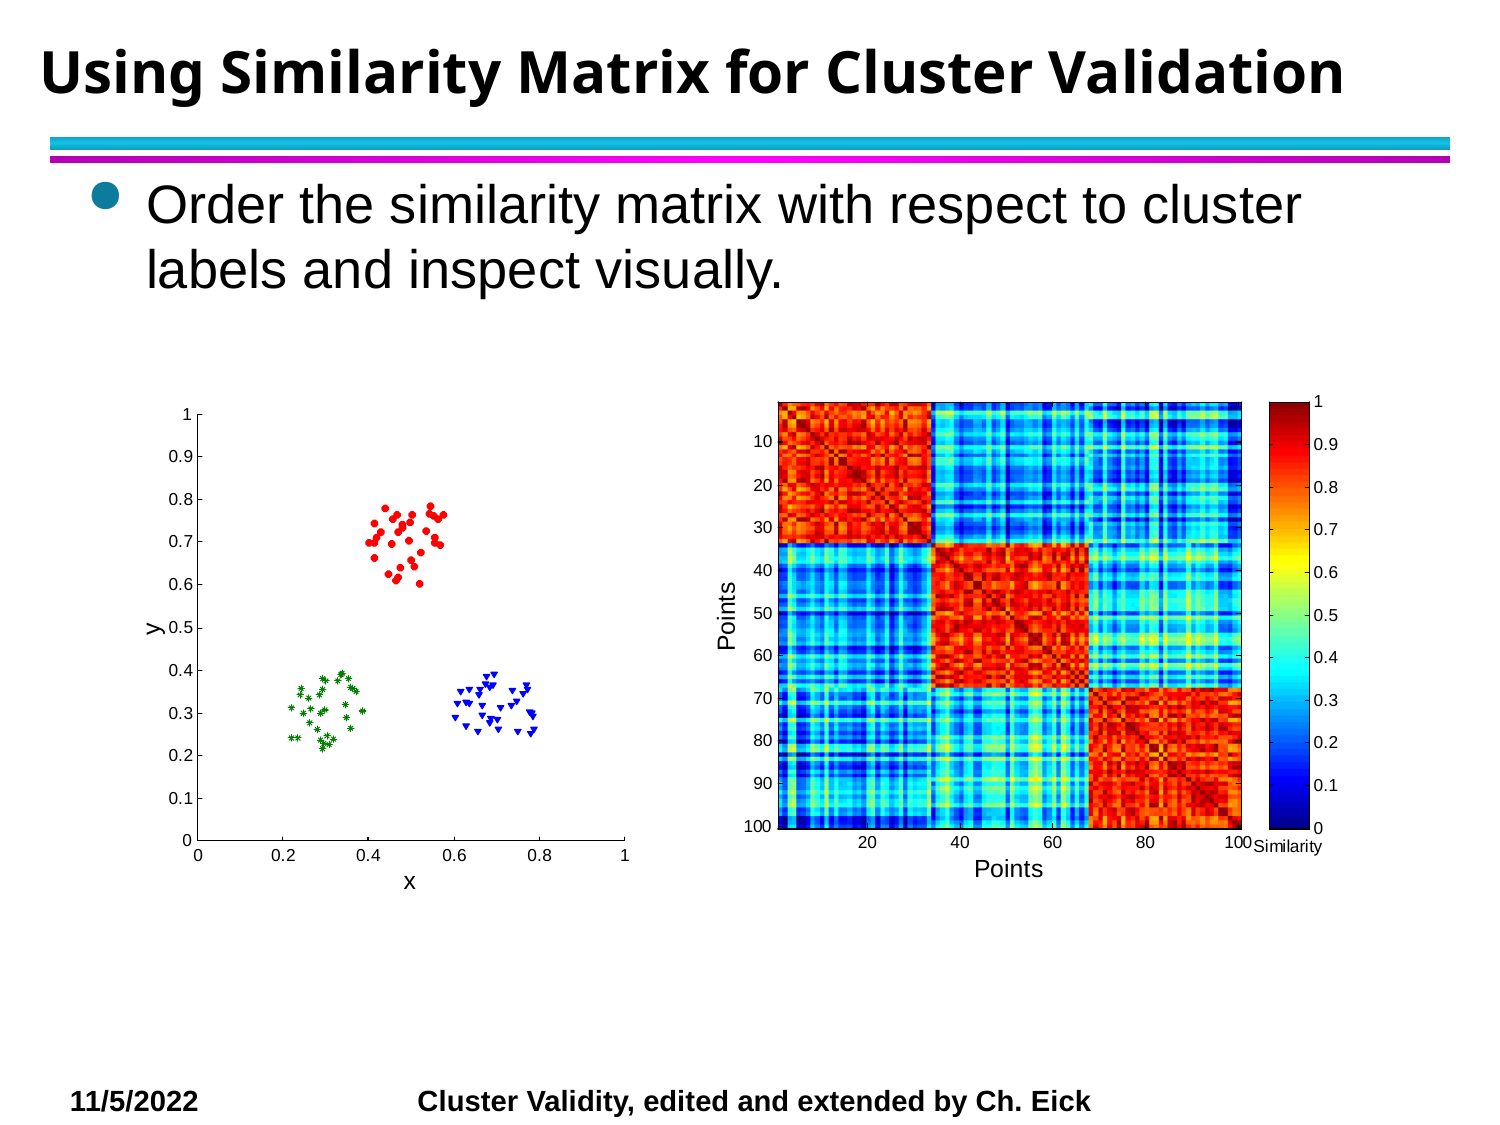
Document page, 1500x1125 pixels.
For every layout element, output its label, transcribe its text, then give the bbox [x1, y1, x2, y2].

picture [49, 361, 1388, 901]
title Using Similarity Matrix for Cluster Validation [24, 24, 1450, 113]
list Order the similarity matrix with respect to cluster labels and inspect visually. [75, 162, 1463, 1038]
